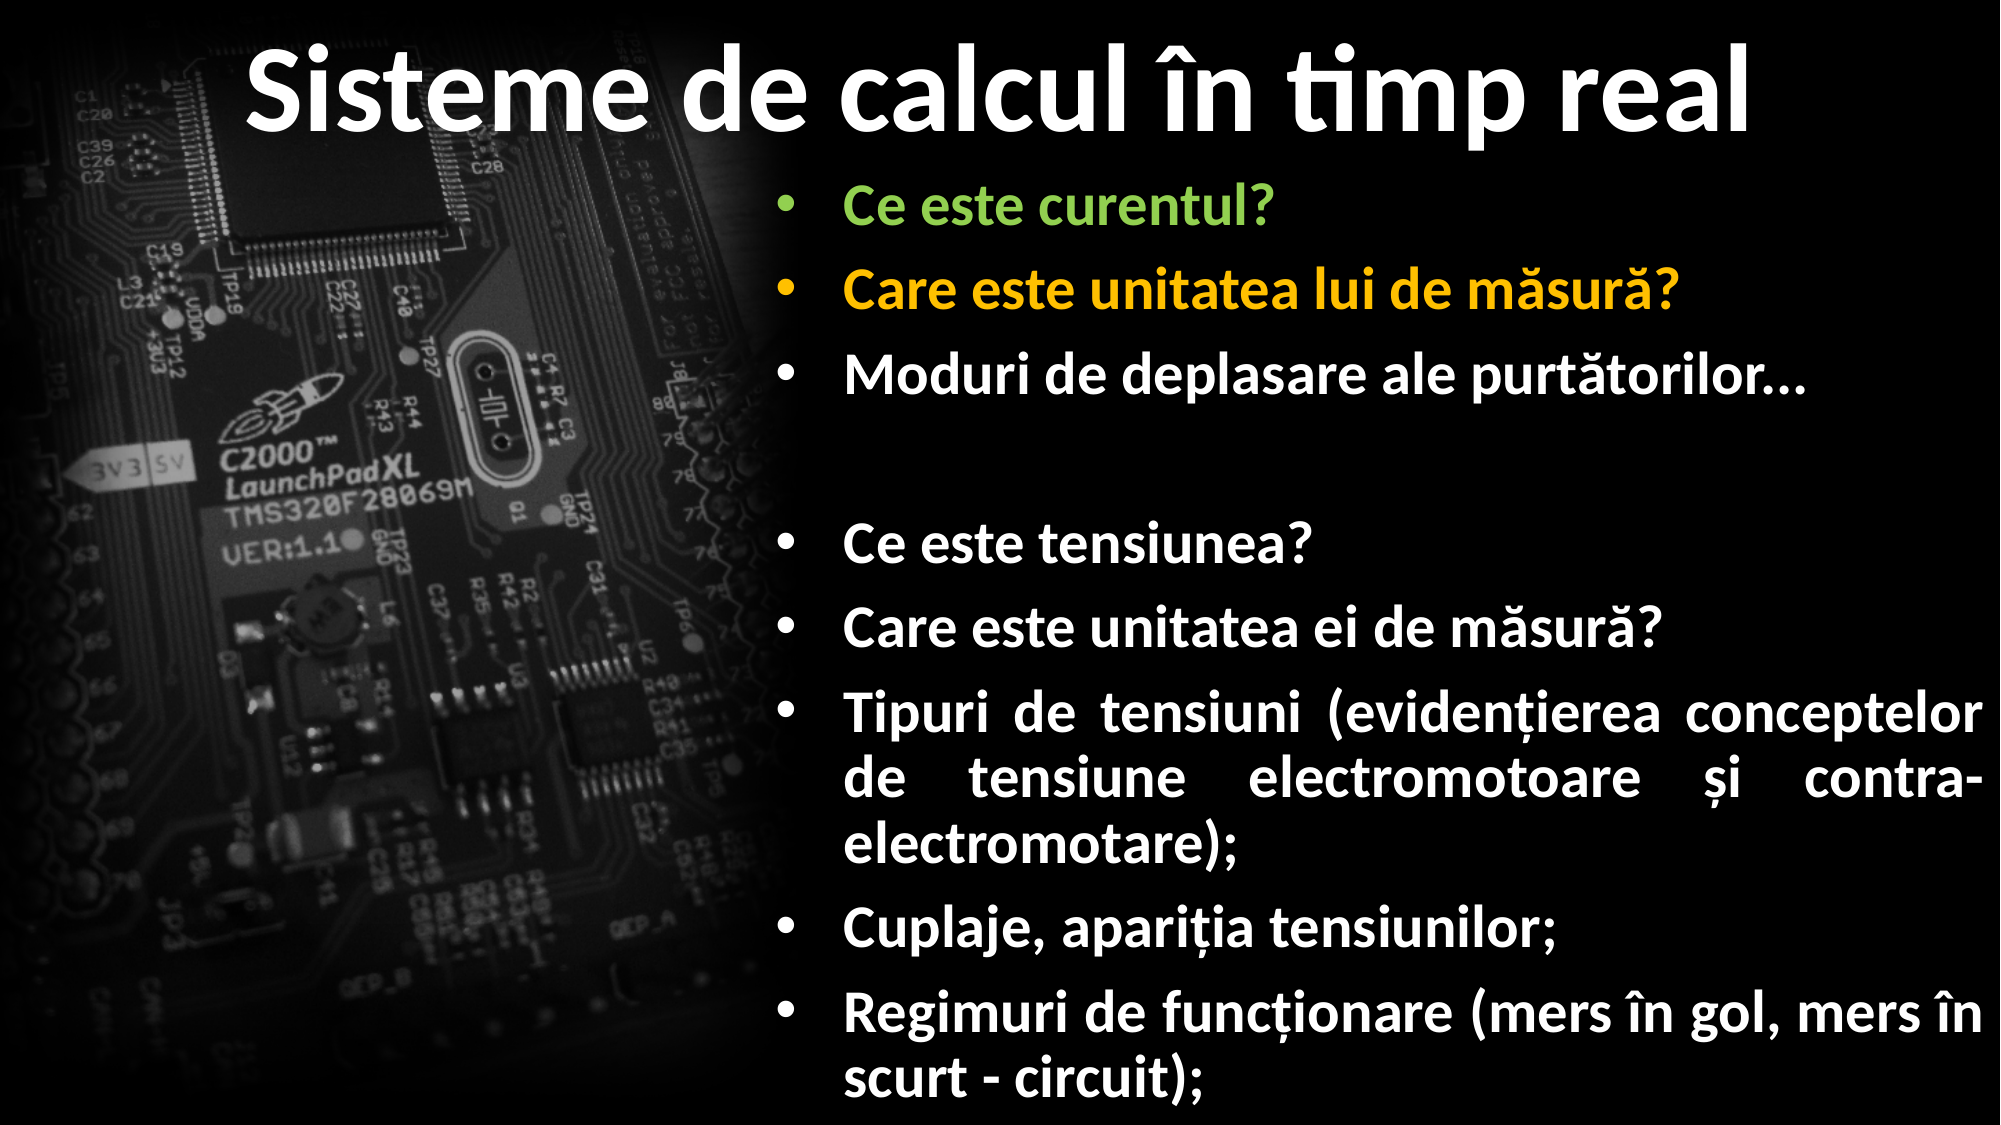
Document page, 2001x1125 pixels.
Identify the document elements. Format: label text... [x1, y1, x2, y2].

subtitle Ce este curentul? Care este unitatea lui de măsură? Moduri de deplasare ale purtătorilor... Ce este tensiunea? Care este unitatea ei de măsură? Tipuri de tensiuni (evidențierea conceptelor de tensiune electromotoare și contra-electromotare); Cuplaje, apariția tensiunilor; Regimuri de funcționare (mers în gol, mers în scurt - circuit); [813, 165, 2000, 1125]
picture [0, 0, 813, 1125]
title Sisteme de calcul în timp real [813, 0, 2000, 165]
